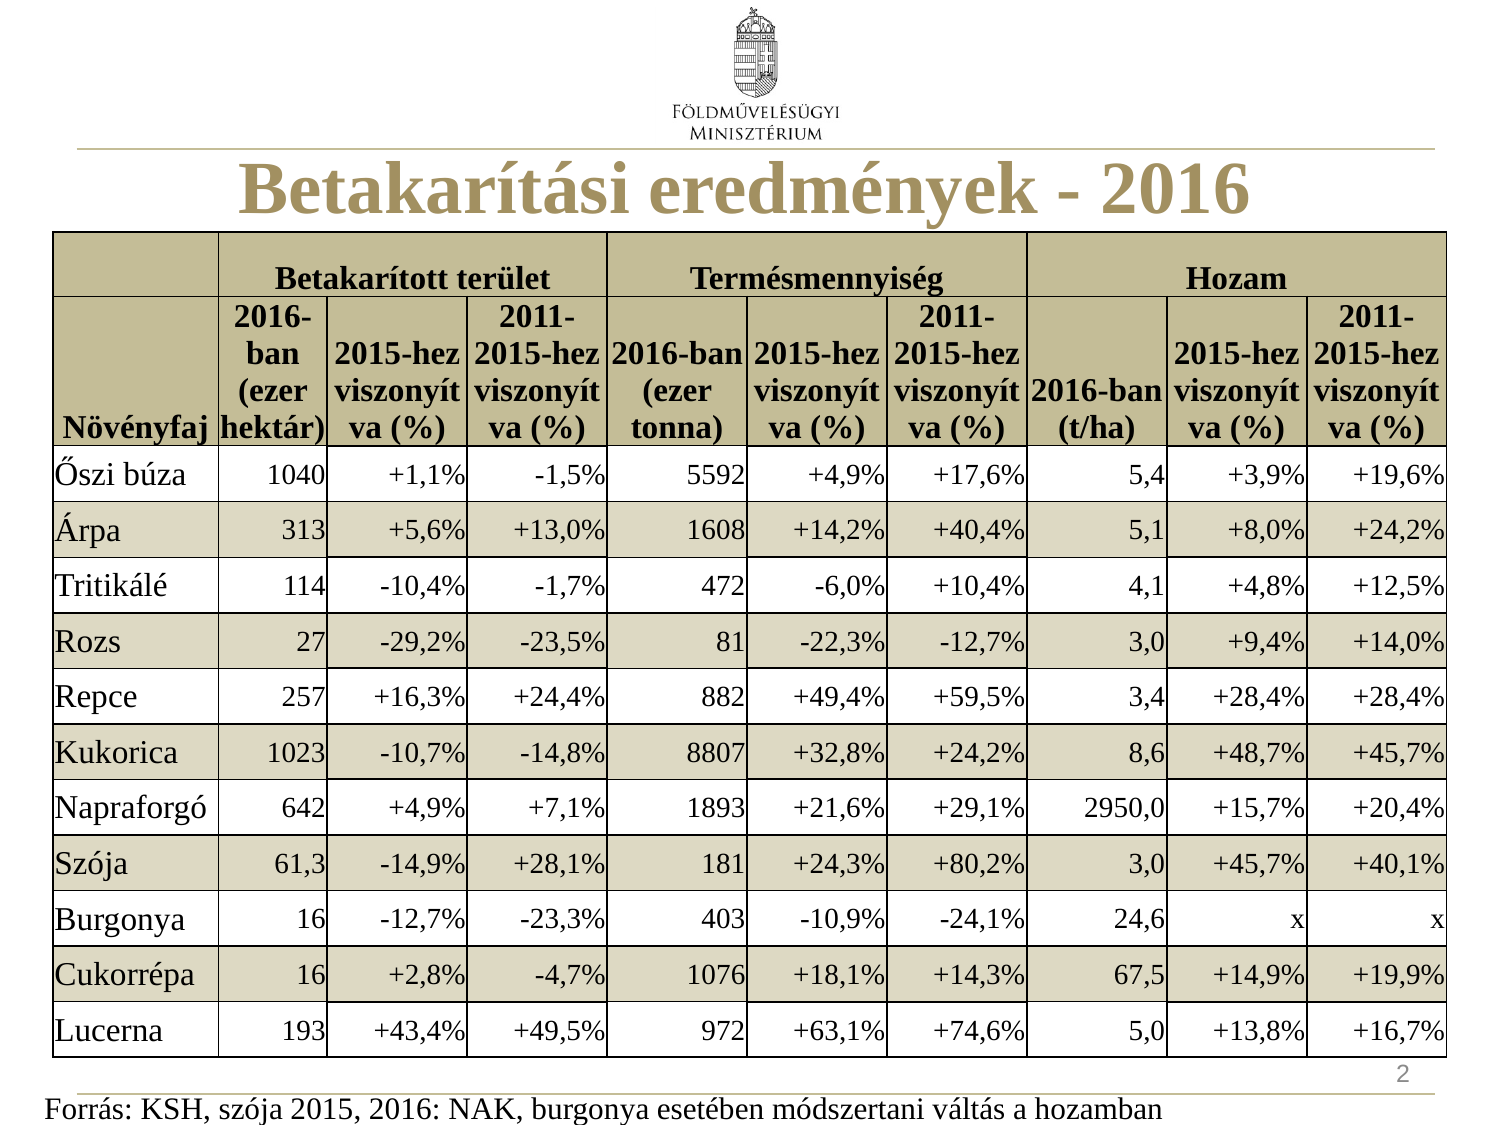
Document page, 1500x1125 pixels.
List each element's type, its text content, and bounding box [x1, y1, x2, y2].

table_cell 1893 [608, 780, 746, 834]
table_cell +24,2% [1308, 502, 1446, 556]
table_cell +40,4% [888, 502, 1026, 556]
table_cell +63,1% [748, 1003, 886, 1056]
table_cell +18,1% [748, 947, 886, 1001]
table_cell +2,8% [328, 947, 466, 1001]
table_cell -24,1% [888, 891, 1026, 945]
table_cell 5592 [608, 446, 746, 501]
table_cell +19,9% [1308, 947, 1446, 1001]
table_cell -12,7% [328, 891, 466, 945]
table_cell 2016-ban (ezer tonna) [608, 297, 746, 445]
table_cell 313 [219, 502, 326, 557]
table_cell 67,5 [1028, 947, 1166, 1001]
table_cell +49,4% [748, 669, 886, 723]
table_cell 642 [219, 780, 326, 834]
table_cell +40,1% [1308, 836, 1446, 890]
table_cell 5,0 [1028, 1002, 1166, 1056]
table_cell +14,9% [1168, 947, 1306, 1001]
table_cell 2015-hez viszonyítva (%) [1168, 297, 1306, 445]
table_cell -1,7% [468, 558, 606, 612]
picture [655, 7, 857, 113]
table_cell 8,6 [1028, 725, 1166, 779]
table_cell +28,4% [1308, 669, 1446, 723]
table_cell +24,2% [888, 725, 1026, 778]
table_cell +24,4% [468, 669, 606, 723]
table_cell +45,7% [1168, 836, 1306, 890]
table_cell +9,4% [1168, 614, 1306, 667]
table_cell -14,9% [328, 836, 466, 890]
table_cell +32,8% [748, 725, 886, 778]
table_cell 2016-ban (t/ha) [1028, 297, 1166, 445]
table_cell Repce [54, 669, 218, 723]
table_cell +45,7% [1308, 725, 1446, 778]
table_header Hozam [1028, 233, 1446, 296]
table_cell +13,0% [468, 502, 606, 556]
table_cell 472 [608, 558, 746, 612]
table_cell -6,0% [748, 558, 886, 612]
table_cell +8,0% [1168, 502, 1306, 556]
table_cell +20,4% [1308, 780, 1446, 834]
table_cell +80,2% [888, 836, 1026, 890]
table_cell 257 [219, 669, 326, 723]
table_cell -4,7% [468, 947, 606, 1001]
table_cell Rozs [54, 614, 218, 668]
table_cell 193 [219, 1002, 326, 1056]
table_cell Növényfaj [54, 297, 218, 445]
table_cell 2015-hez viszonyítva (%) [748, 297, 886, 445]
table_cell +12,5% [1308, 558, 1446, 612]
table_cell 403 [608, 891, 746, 945]
table_cell +24,3% [748, 836, 886, 890]
table_cell -10,7% [328, 725, 466, 778]
table_cell 2011-2015-hez viszonyítva (%) [888, 297, 1026, 445]
table_cell +43,4% [328, 1003, 466, 1056]
table_cell Cukorrépa [54, 947, 218, 1001]
table_cell +14,0% [1308, 614, 1446, 667]
table_cell 3,0 [1028, 614, 1166, 668]
table_cell 5,1 [1028, 502, 1166, 557]
table_cell 24,6 [1028, 891, 1166, 945]
table_cell Kukorica [54, 725, 218, 779]
table_cell +10,4% [888, 558, 1026, 612]
table_cell +49,5% [468, 1003, 606, 1056]
table_cell +16,7% [1308, 1003, 1446, 1056]
table_cell +48,7% [1168, 725, 1306, 778]
table_cell -14,8% [468, 725, 606, 778]
table_cell +4,9% [748, 447, 886, 501]
table_cell 181 [608, 836, 746, 890]
table_cell Lucerna [54, 1002, 218, 1056]
table_cell 972 [608, 1002, 746, 1056]
table_cell 2011-2015-hez viszonyítva (%) [468, 297, 606, 445]
table_cell +3,9% [1168, 447, 1306, 501]
table_cell +5,6% [328, 502, 466, 556]
table_cell 1076 [608, 947, 746, 1001]
table_cell -29,2% [328, 614, 466, 667]
table_cell 2950,0 [1028, 780, 1166, 834]
table_cell -23,3% [468, 891, 606, 945]
table_cell +28,4% [1168, 669, 1306, 723]
table_cell 114 [219, 558, 326, 612]
table_cell x [1308, 891, 1446, 945]
table_cell 1608 [608, 502, 746, 557]
table_cell Tritikálé [54, 558, 218, 612]
table_cell +28,1% [468, 836, 606, 890]
table_cell 2015-hez viszonyítva (%) [328, 297, 466, 445]
table_cell 16 [219, 947, 326, 1001]
table_cell 882 [608, 669, 746, 723]
table_cell -1,5% [468, 447, 606, 501]
table_cell +17,6% [888, 447, 1026, 501]
table_cell 5,4 [1028, 446, 1166, 501]
slide_number 2 [1074, 1042, 1425, 1103]
table_cell 1040 [219, 446, 326, 501]
table_cell +14,3% [888, 947, 1026, 1001]
table_cell 3,0 [1028, 836, 1166, 890]
table_cell +21,6% [748, 780, 886, 834]
table_cell 16 [219, 891, 326, 945]
table_cell 4,1 [1028, 558, 1166, 612]
table_cell -10,4% [328, 558, 466, 612]
table_cell +7,1% [468, 780, 606, 834]
table_cell +4,9% [328, 780, 466, 834]
table_cell 2011-2015-hez viszonyítva (%) [1308, 297, 1446, 445]
table_cell 81 [608, 614, 746, 668]
table_cell x [1168, 891, 1306, 945]
table_cell +13,8% [1168, 1003, 1306, 1042]
table_cell Árpa [54, 502, 218, 557]
table_cell Napraforgó [54, 780, 218, 834]
table_cell 2016-ban (ezer hektár) [219, 297, 326, 445]
table_cell 8807 [608, 725, 746, 779]
table_cell +19,6% [1308, 447, 1446, 501]
table_cell +74,6% [888, 1003, 1026, 1056]
table_header Termésmennyiség [608, 233, 1026, 296]
title Betakarítási eredmények - 2016 [30, 113, 1460, 254]
table_cell +16,3% [328, 669, 466, 723]
table_cell -22,3% [748, 614, 886, 667]
table_cell +59,5% [888, 669, 1026, 723]
table_cell 27 [219, 614, 326, 668]
table_cell +4,8% [1168, 558, 1306, 612]
table_header Betakarított terület [219, 233, 606, 296]
table_cell -23,5% [468, 614, 606, 667]
table_cell Burgonya [54, 891, 218, 945]
table_cell +15,7% [1168, 780, 1306, 834]
table_cell +14,2% [748, 502, 886, 556]
table_cell 1023 [219, 725, 326, 779]
table_cell Szója [54, 836, 218, 890]
table_cell +29,1% [888, 780, 1026, 834]
table_cell Őszi búza [54, 446, 218, 501]
table_header [54, 233, 218, 296]
table_cell 61,3 [219, 836, 326, 890]
table_cell +1,1% [328, 447, 466, 501]
table_cell 3,4 [1028, 669, 1166, 723]
table_cell -10,9% [748, 891, 886, 945]
table_cell -12,7% [888, 614, 1026, 667]
text_box Forrás: KSH, szója 2015, 2016: NAK, burgonya esetében módszertani váltás a hozamban [29, 1081, 1270, 1125]
